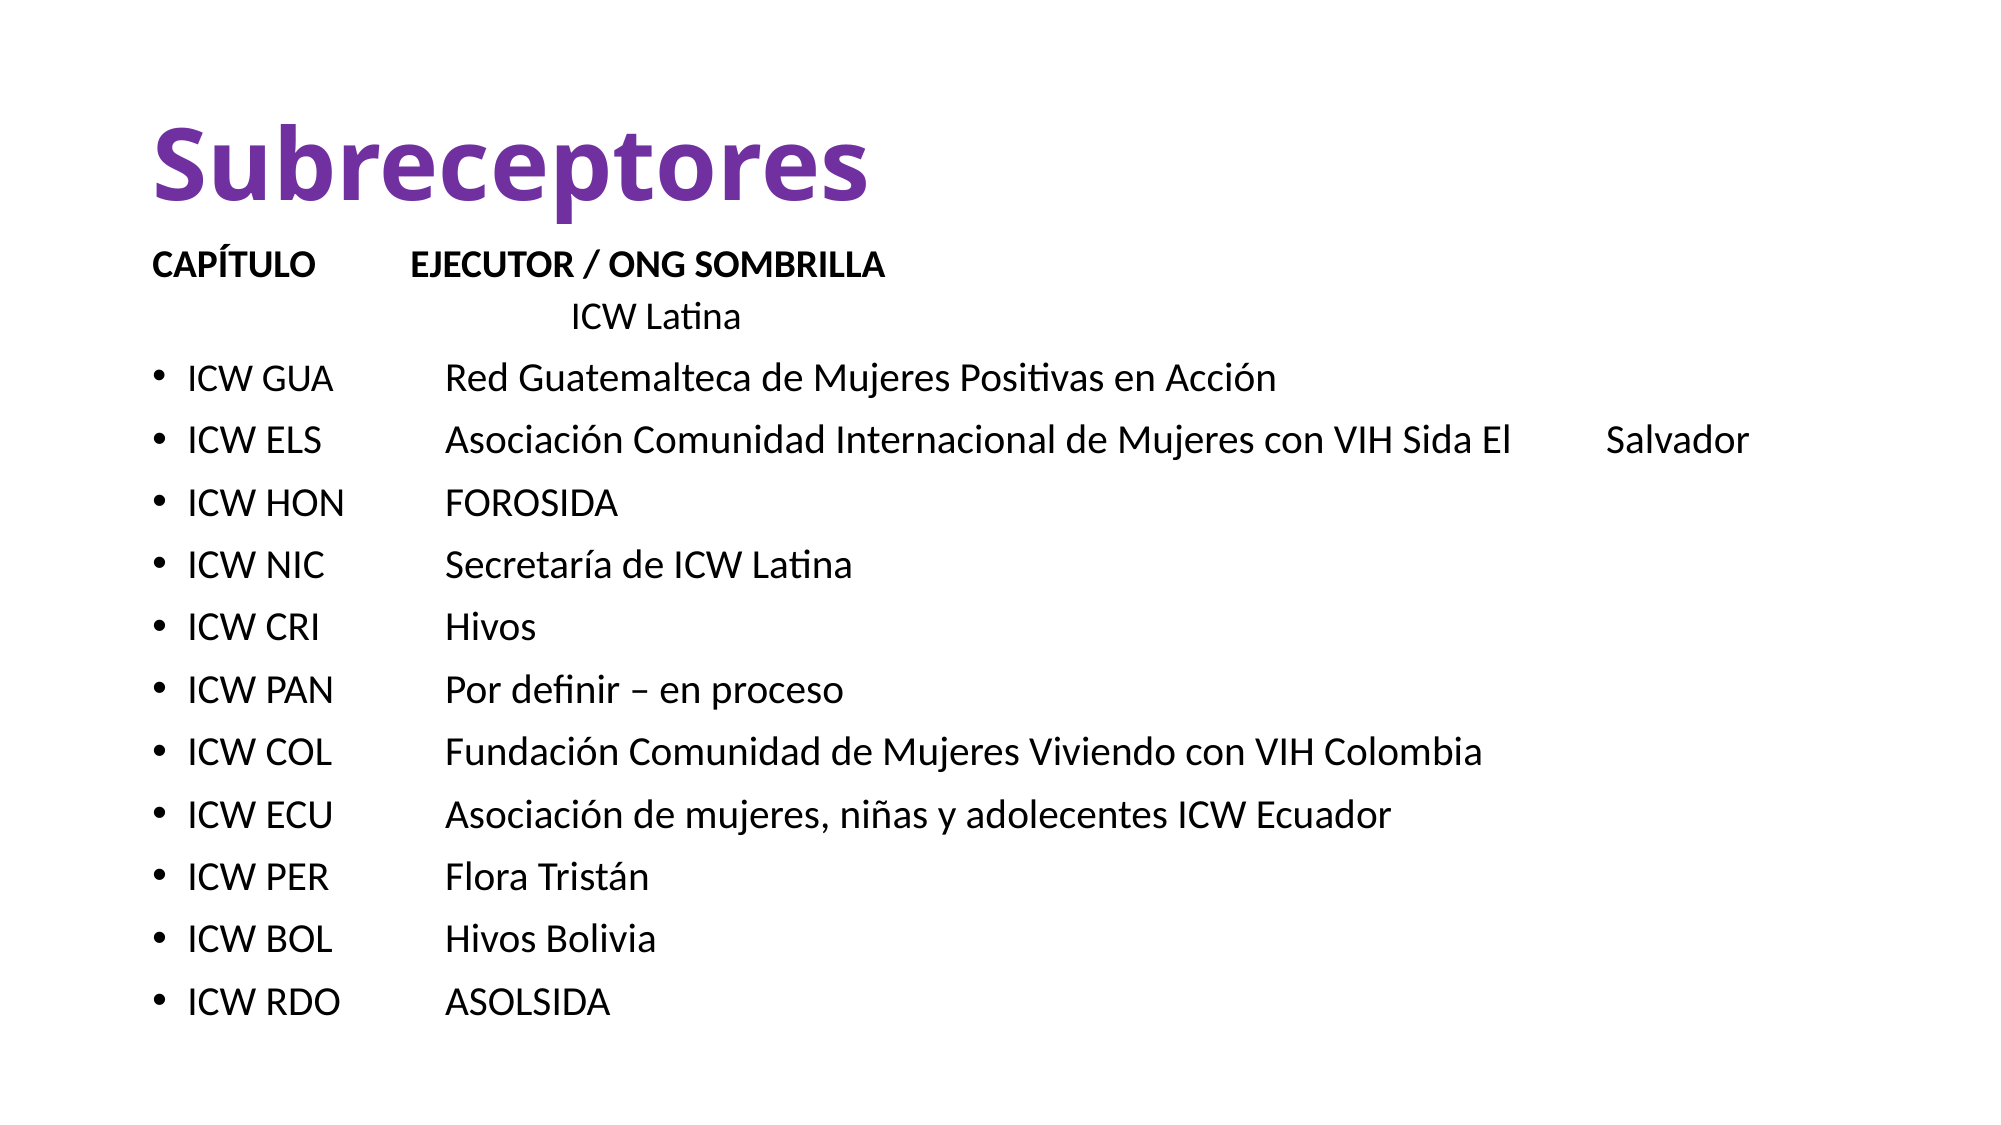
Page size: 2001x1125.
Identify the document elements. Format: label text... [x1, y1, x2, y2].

title Subreceptores [137, 59, 1863, 236]
list CAPÍTULO EJECUTOR / ONG SOMBRILLA ICW Latina ICW GUA Red Guatemalteca de Mujeres Positivas en Acción ICW ELS Asociación Comunidad Internacional de Mujeres con VIH Sida El Salvador ICW HON FOROSIDA ICW NIC Secretaría de ICW Latina ICW CRI Hivos ICW PAN Por definir – en proceso ICW COL Fundación Comunidad de Mujeres Viviendo con VIH Colombia ICW ECU Asociación de mujeres, niñas y adolecentes ICW Ecuador ICW PER Flora Tristán ICW BOL Hivos Bolivia ICW RDO ASOLSIDA [137, 236, 1863, 1038]
